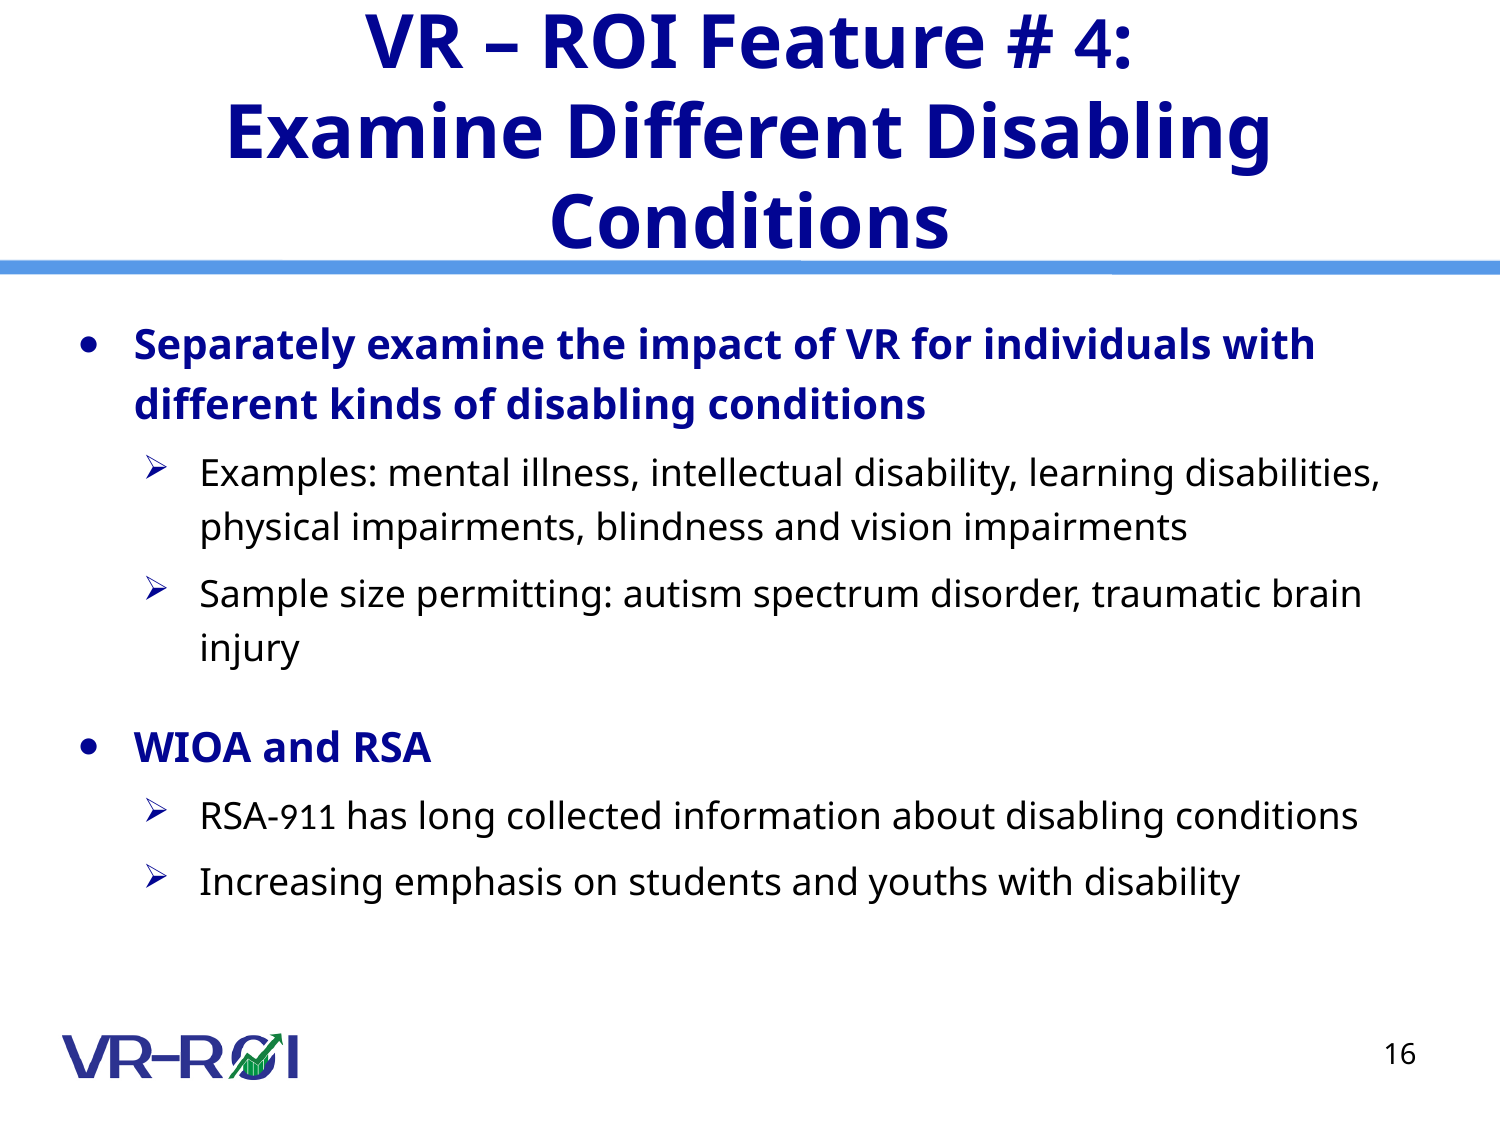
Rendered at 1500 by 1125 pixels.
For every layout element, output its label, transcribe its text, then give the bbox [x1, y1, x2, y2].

title VR – ROI Feature # 4: Examine Different Disabling Conditions [0, 45, 1500, 213]
slide_number 16 [1350, 1025, 1450, 1085]
picture [50, 1026, 313, 1107]
list Separately examine the impact of VR for individuals with different kinds of disabling conditions Examples: mental illness, intellectual disability, learning disabilities, physical impairments, blindness and vision impairments Sample size permitting: autism spectrum disorder, traumatic brain injury WIOA and RSA RSA-911 has long collected information about disabling conditions Increasing emphasis on students and youths with disability [62, 299, 1438, 1025]
